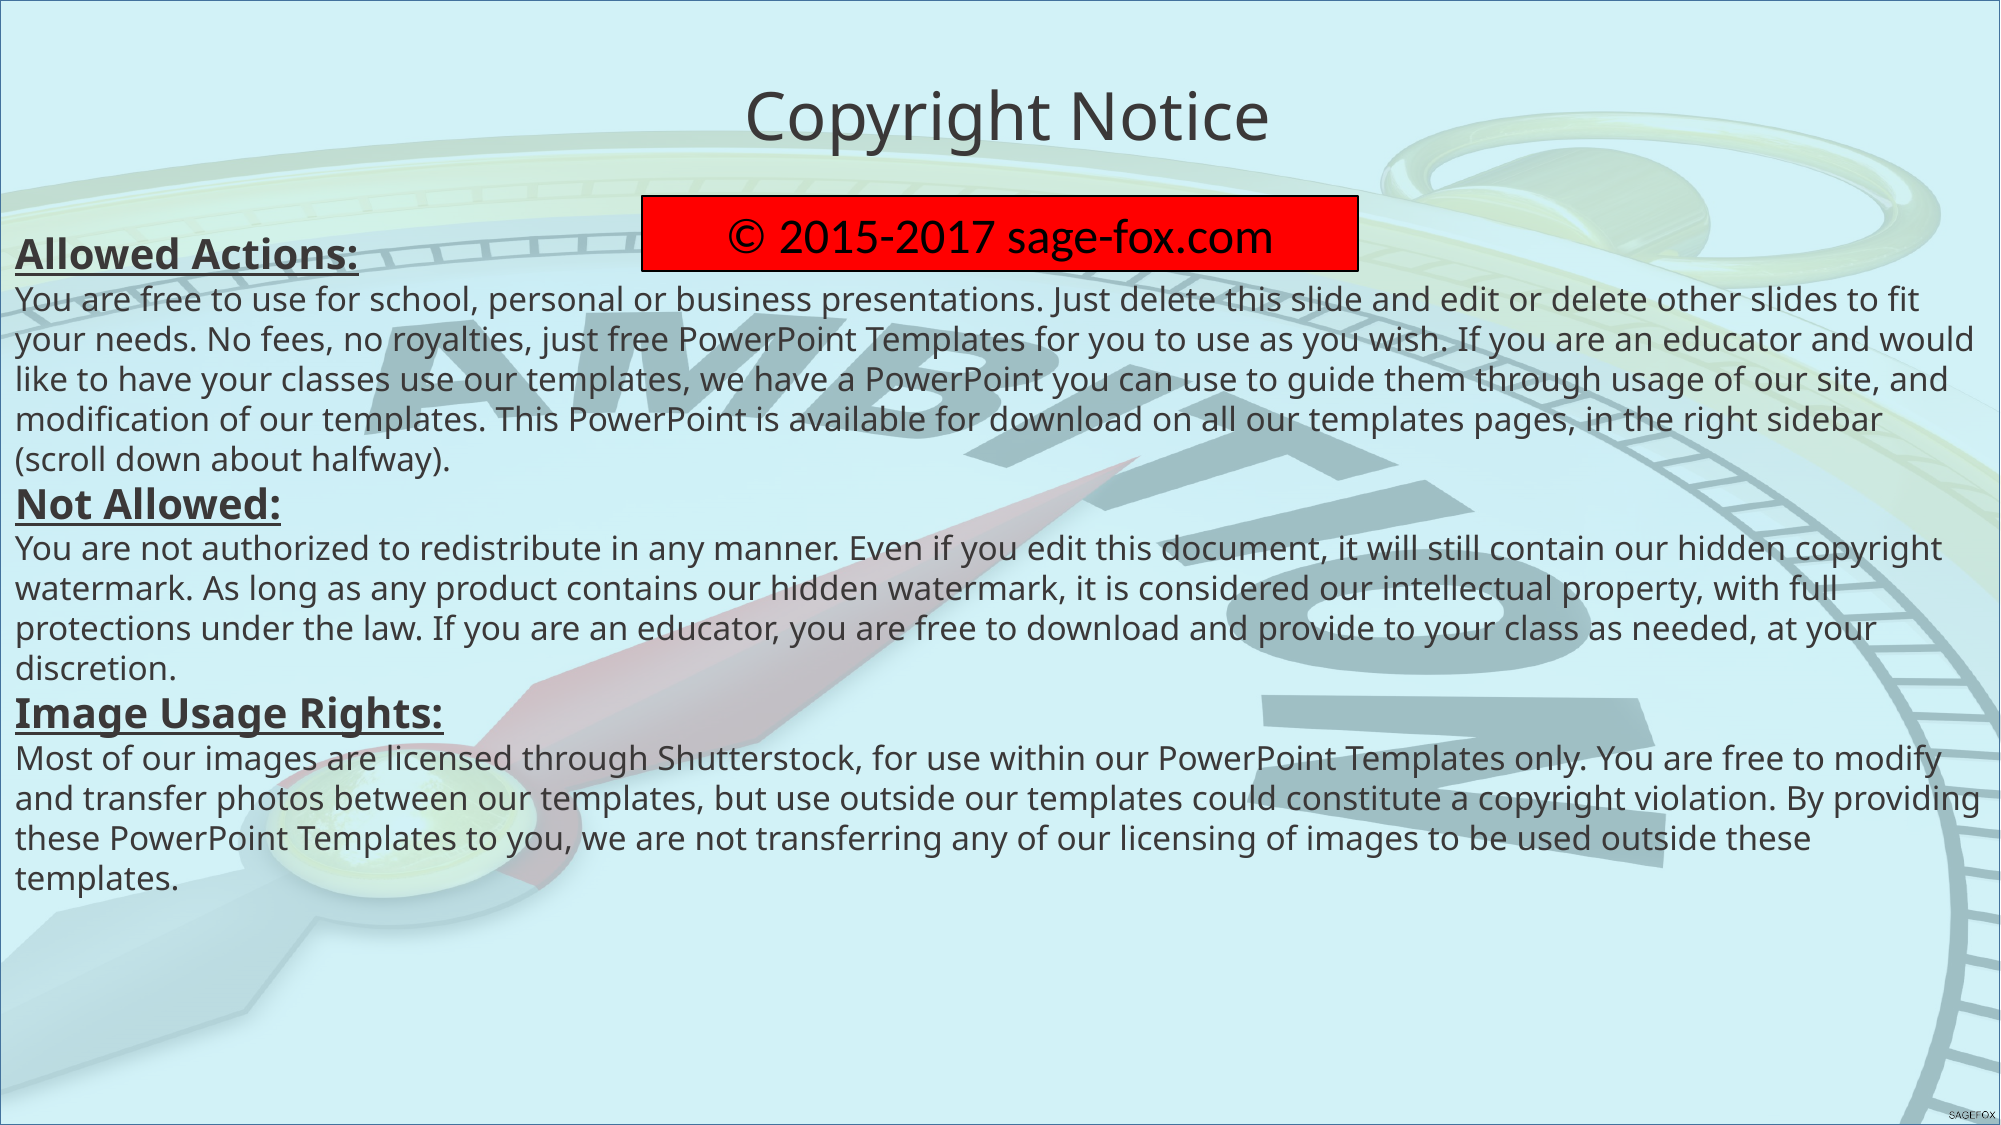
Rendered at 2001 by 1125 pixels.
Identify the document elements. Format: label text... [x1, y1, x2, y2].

text_box © 2015-2017 sage-fox.com [641, 196, 1358, 272]
text_box Allowed Actions: You are free to use for school, personal or business presentations. Just delete this slide and edit or delete other slides to fit your needs. No fees, no royalties, just free PowerPoint Templates for you to use as you wish. If you are an educator and would like to have your classes use our templates, we have a PowerPoint you can use to guide them through usage of our site, and modification of our templates. This PowerPoint is available for download on all our templates pages, in the right sidebar (scroll down about halfway). Not Allowed: You are not authorized to redistribute in any manner. Even if you edit this document, it will still contain our hidden copyright watermark. As long as any product contains our hidden watermark, it is considered our intellectual property, with full protections under the law. If you are an educator, you are free to download and provide to your class as needed, at your discretion. Image Usage Rights: Most of our images are licensed through Shutterstock, for use within our PowerPoint Templates only. You are free to modify and transfer photos between our templates, but use outside our templates could constitute a copyright violation. By providing these PowerPoint Templates to you, we are not transferring any of our licensing of images to be used outside these templates. [0, 0, 2000, 1125]
title Copyright Notice [493, 60, 1524, 178]
